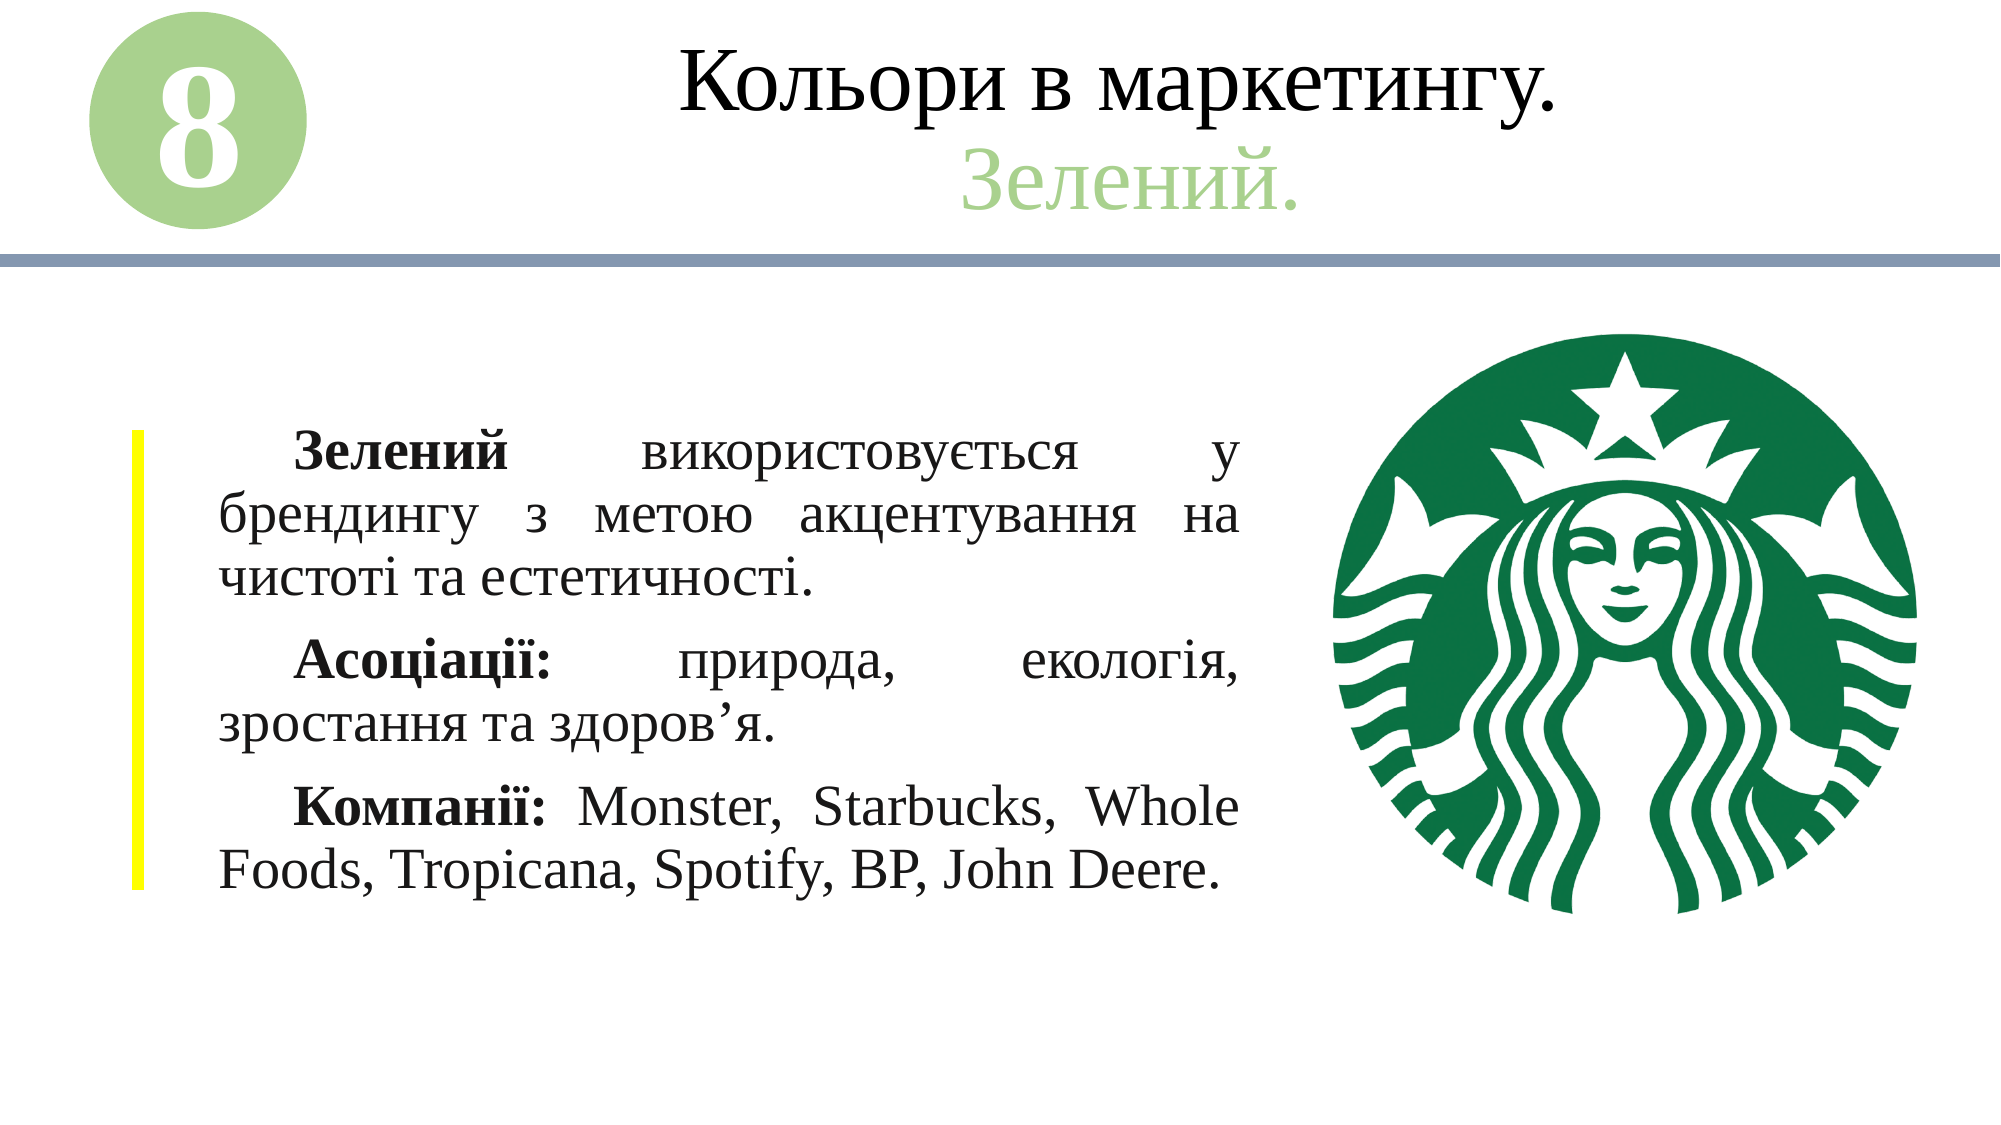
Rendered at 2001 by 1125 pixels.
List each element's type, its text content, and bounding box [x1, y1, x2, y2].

text_box [233, 16, 306, 225]
text_box 8 [139, 0, 233, 230]
text_box [88, 27, 139, 213]
picture [1255, 323, 1994, 939]
list Зелений використовується у брендингу з метою акцентування на чистоті та естетичності. Асоціації: природа, екологія, зростання та здоров’я. Компанії: Monster, Starbucks, Whole Foods, Tropicana, Spotify, BP, John Deere. [166, 381, 1255, 939]
title Кольори в маркетингу. Зелений. [306, 0, 1955, 254]
